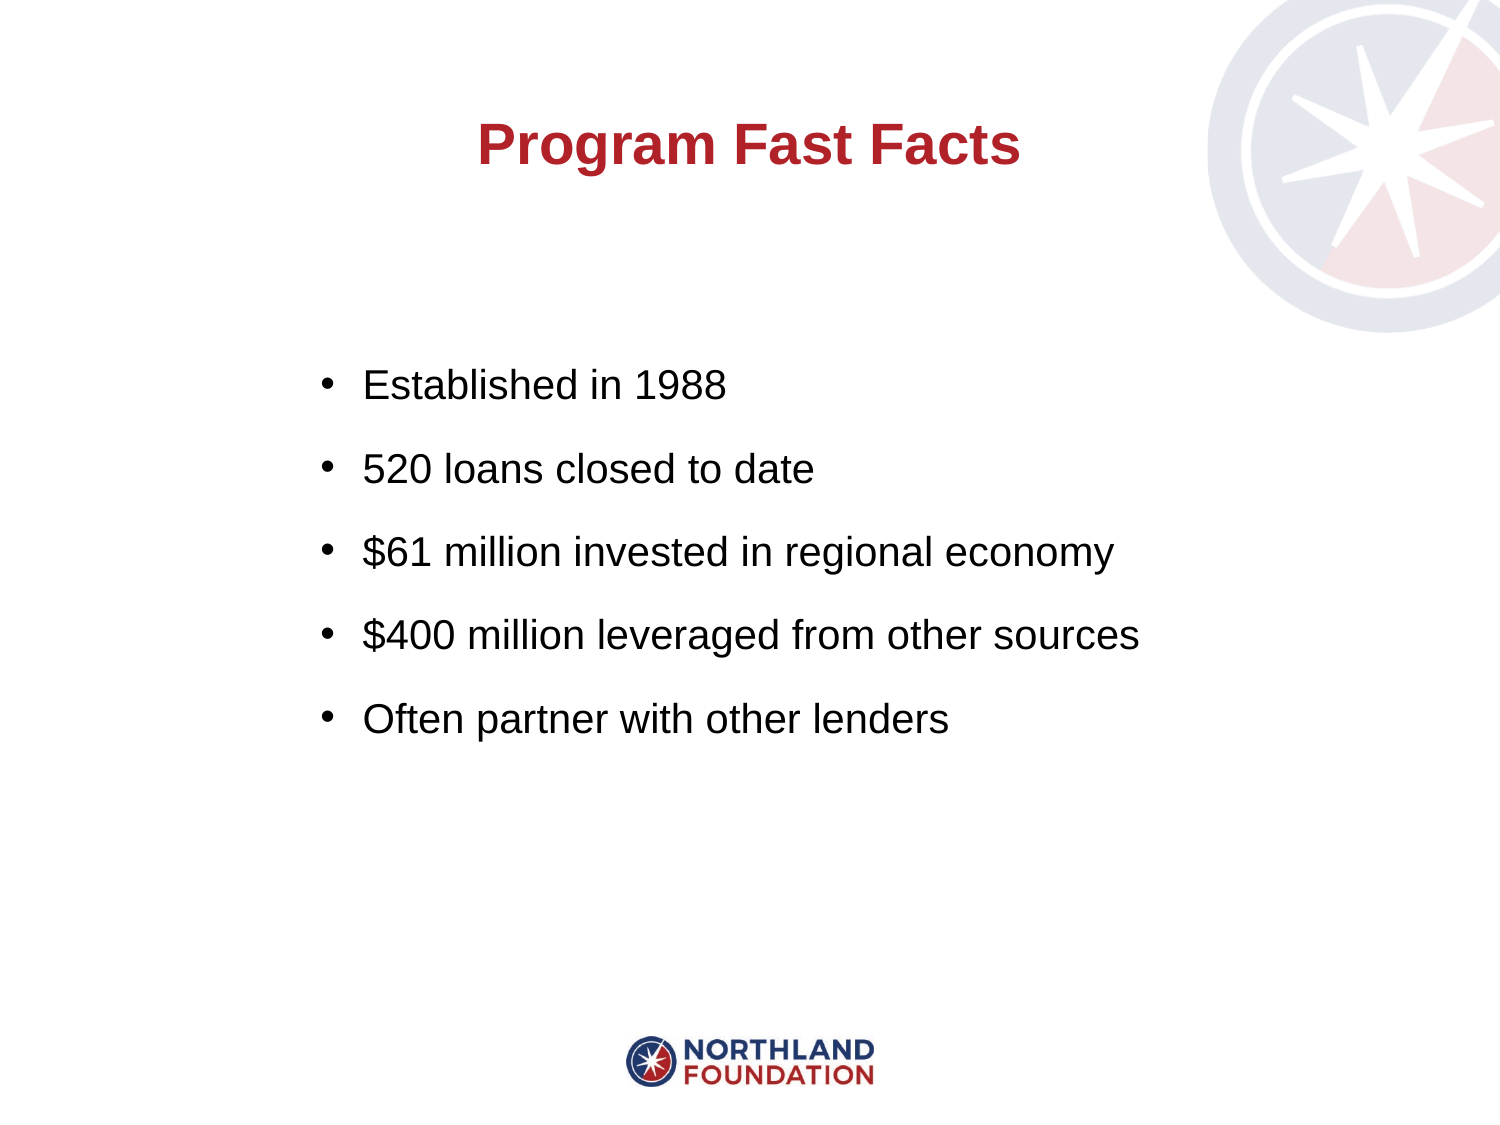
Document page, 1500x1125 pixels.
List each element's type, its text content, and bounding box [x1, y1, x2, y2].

picture [626, 1036, 874, 1088]
subtitle Program Fast Facts [0, 106, 1207, 165]
picture [1207, 0, 1500, 333]
text_box Established in 1988 520 loans closed to date $61 million invested in regional economy $400 million leveraged from other sources Often partner with other lenders [309, 339, 1291, 770]
